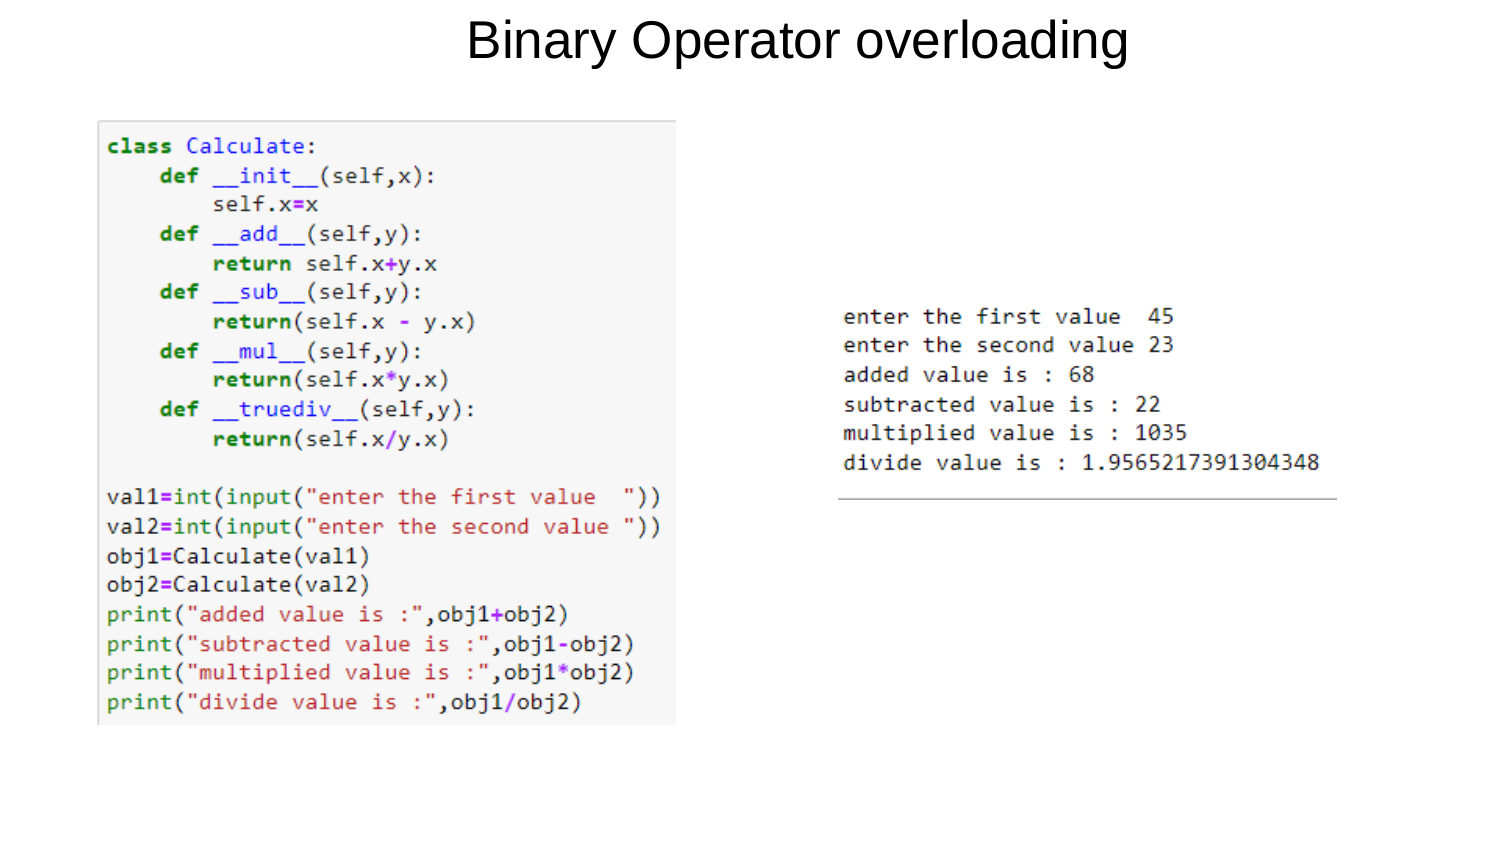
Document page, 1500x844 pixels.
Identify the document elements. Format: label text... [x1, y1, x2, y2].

title Binary Operator overloading [61, 0, 1460, 85]
picture [92, 119, 677, 725]
picture [837, 291, 1337, 500]
